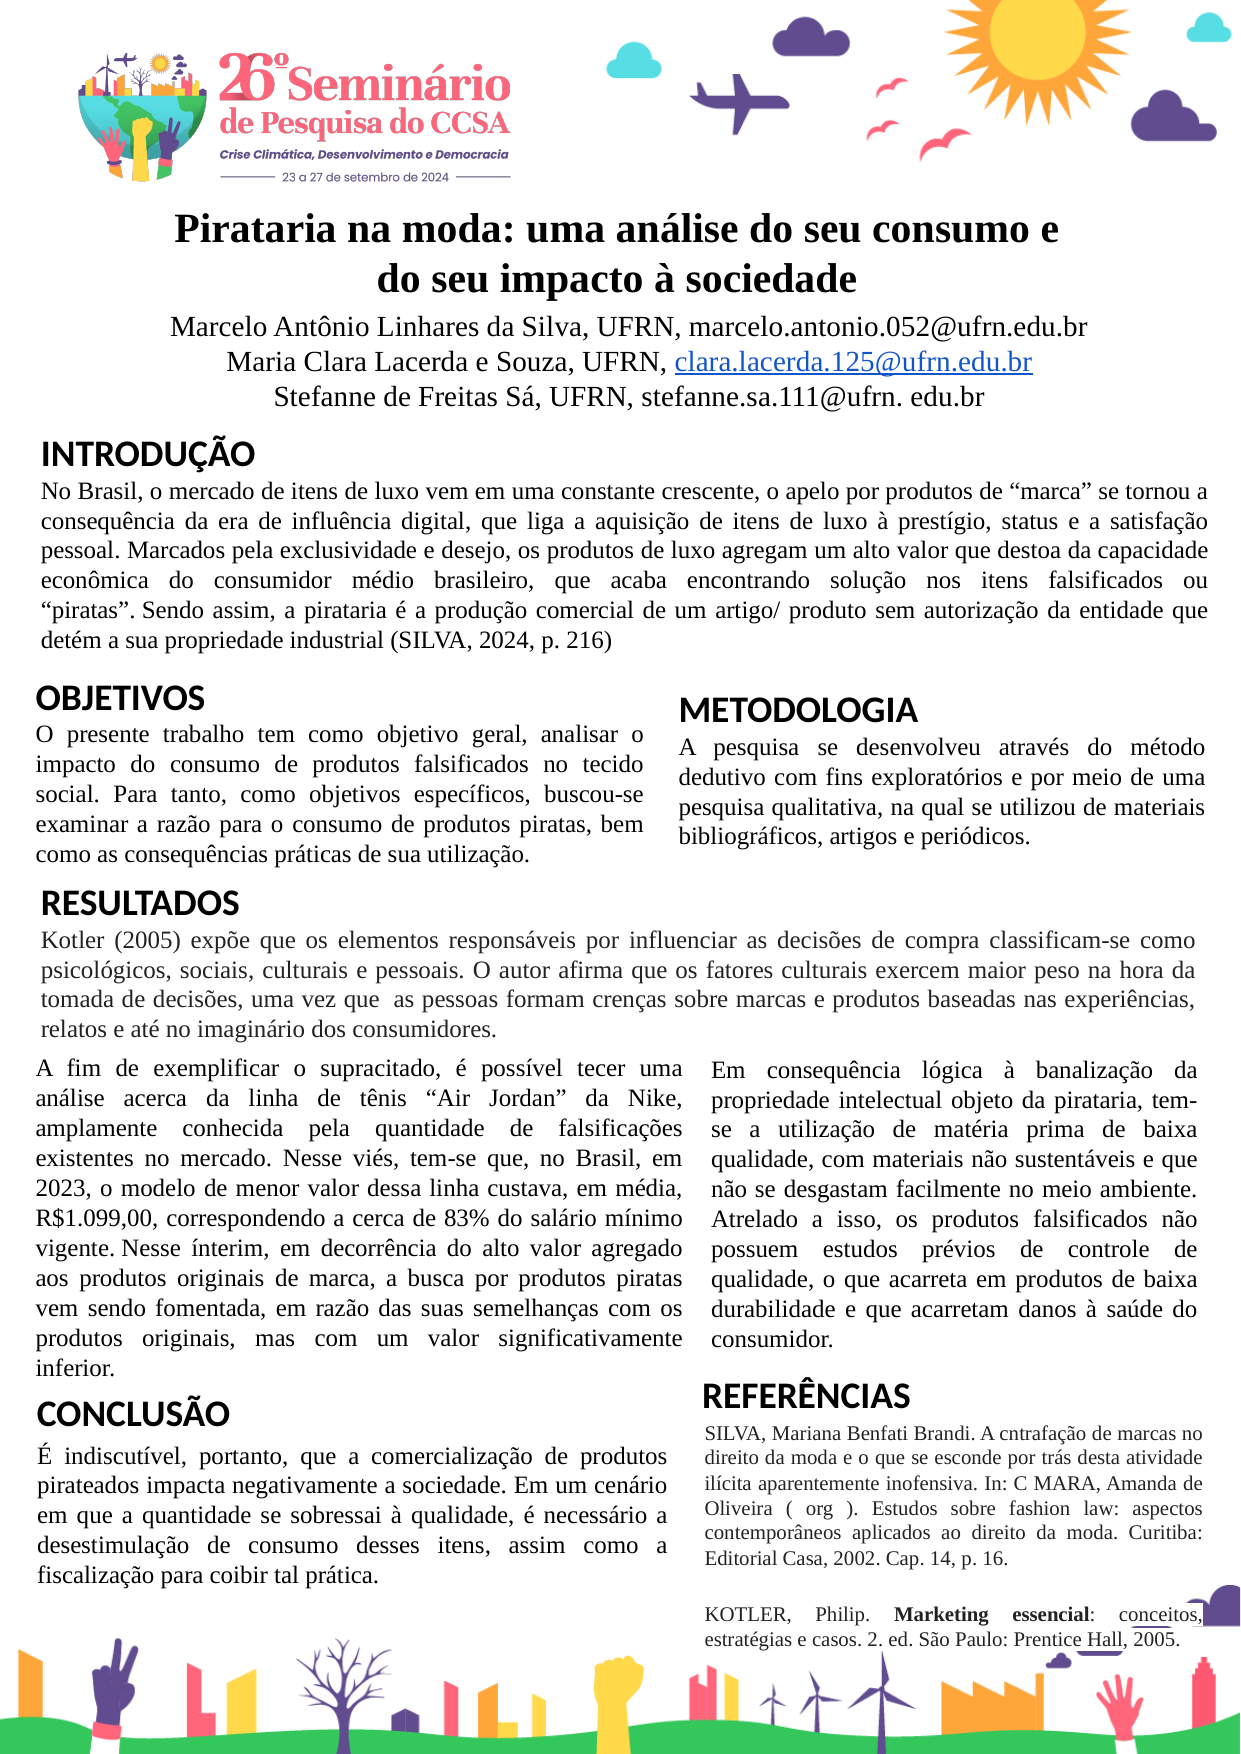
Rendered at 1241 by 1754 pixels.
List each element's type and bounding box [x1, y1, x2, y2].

picture [47, 18, 542, 217]
list [0, 0, 1241, 1754]
